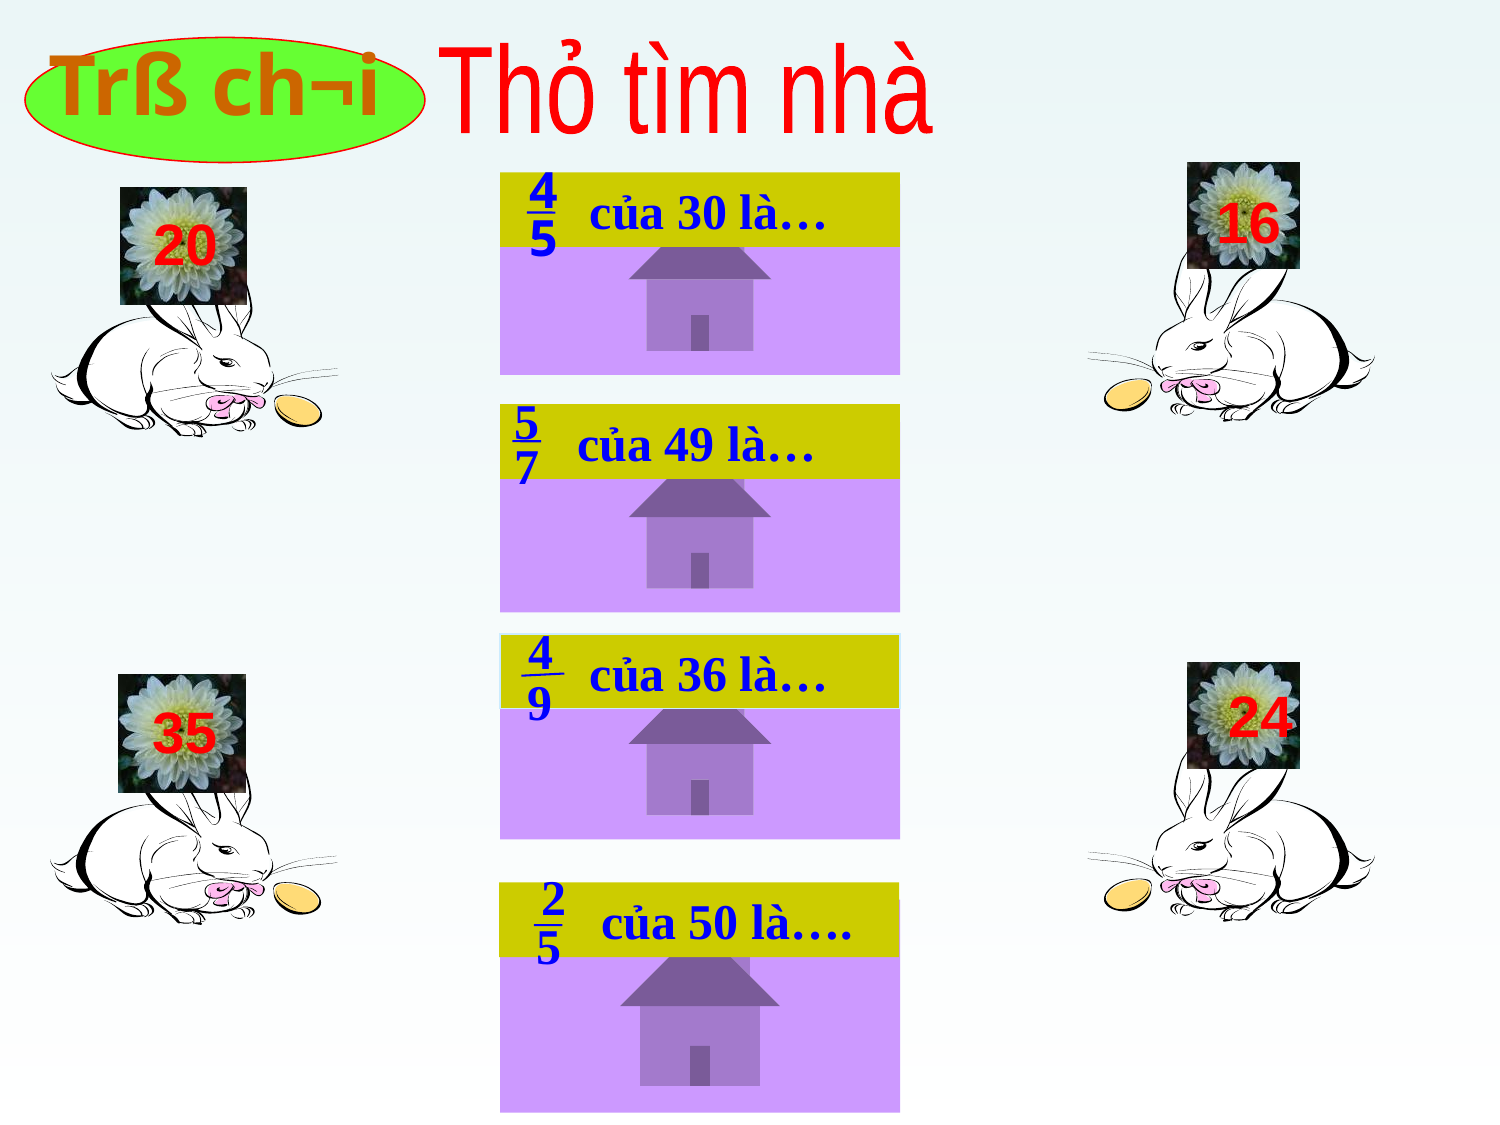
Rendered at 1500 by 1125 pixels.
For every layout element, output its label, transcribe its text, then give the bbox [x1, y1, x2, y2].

text_box [500, 648, 901, 840]
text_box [1087, 662, 1376, 922]
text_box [498, 857, 901, 1113]
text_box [24, 24, 426, 163]
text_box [50, 187, 339, 438]
text_box của 36 là… [604, 633, 900, 709]
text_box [1087, 162, 1376, 423]
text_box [499, 381, 901, 613]
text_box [499, 151, 901, 375]
text_box của 36 là… [500, 633, 507, 709]
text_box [512, 612, 601, 739]
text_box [49, 674, 338, 926]
